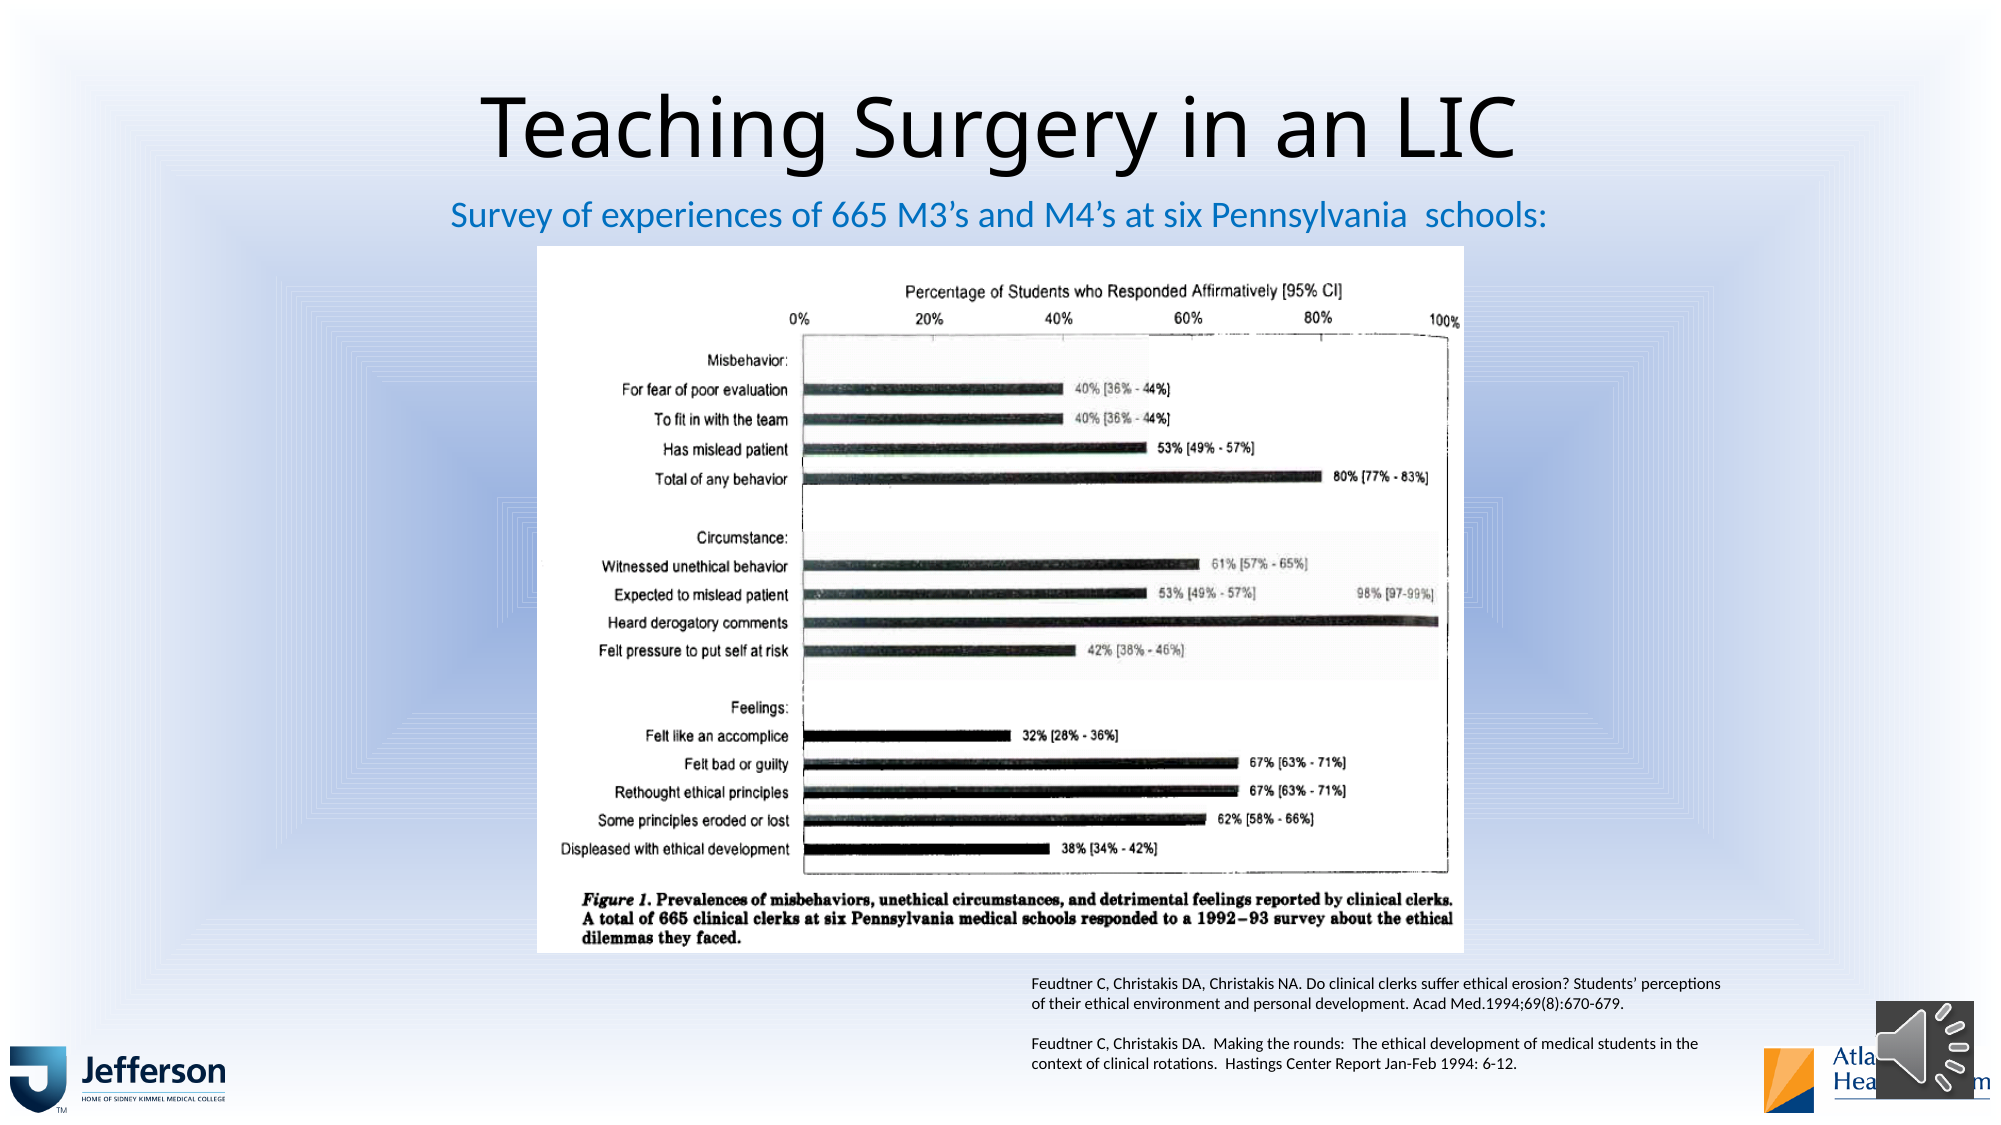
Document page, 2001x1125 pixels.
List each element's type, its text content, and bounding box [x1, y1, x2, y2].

text_box Survey of experiences of 665 M3’s and M4’s at six Pennsylvania schools: [435, 182, 1565, 288]
title Teaching Surgery in an LIC [249, 65, 1750, 183]
text_box Feudtner C, Christakis DA, Christakis NA. Do clinical clerks suffer ethical erosion? Students’ perceptions of their ethical environment and personal development. Acad Med.1994;69(8):670-679. Feudtner C, Christakis DA. Making the rounds: The ethical development of medical students in the context of clinical rotations. Hastings Center Report Jan-Feb 1994: 6-12. [1016, 965, 1750, 1101]
picture [537, 288, 1464, 953]
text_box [537, 246, 1463, 952]
picture [1764, 999, 1990, 1113]
picture [10, 1046, 225, 1113]
